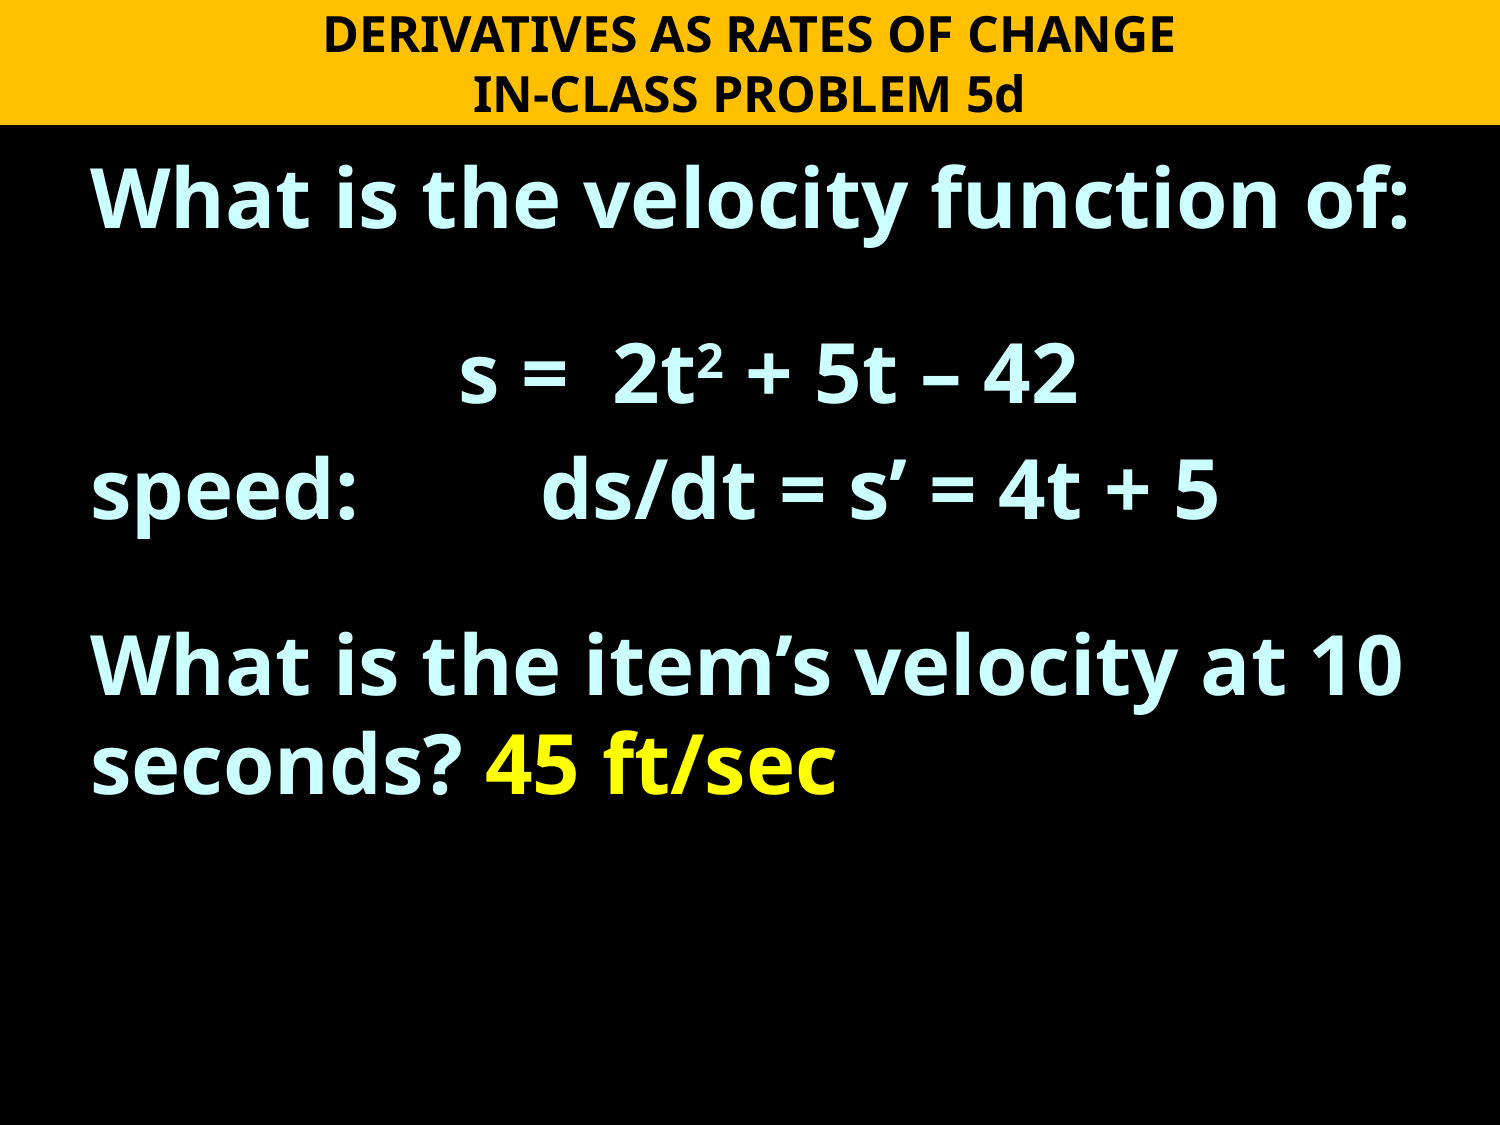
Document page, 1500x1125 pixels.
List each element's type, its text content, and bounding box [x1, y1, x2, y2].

text_box DERIVATIVES AS RATES OF CHANGE IN-CLASS PROBLEM 5d [0, 0, 1500, 125]
list What is the velocity function of: s = 2t2 + 5t – 42 speed: ds/dt = s’ = 4t + 5 What is the item’s velocity at 10 seconds? 45 ft/sec [75, 137, 1463, 1063]
